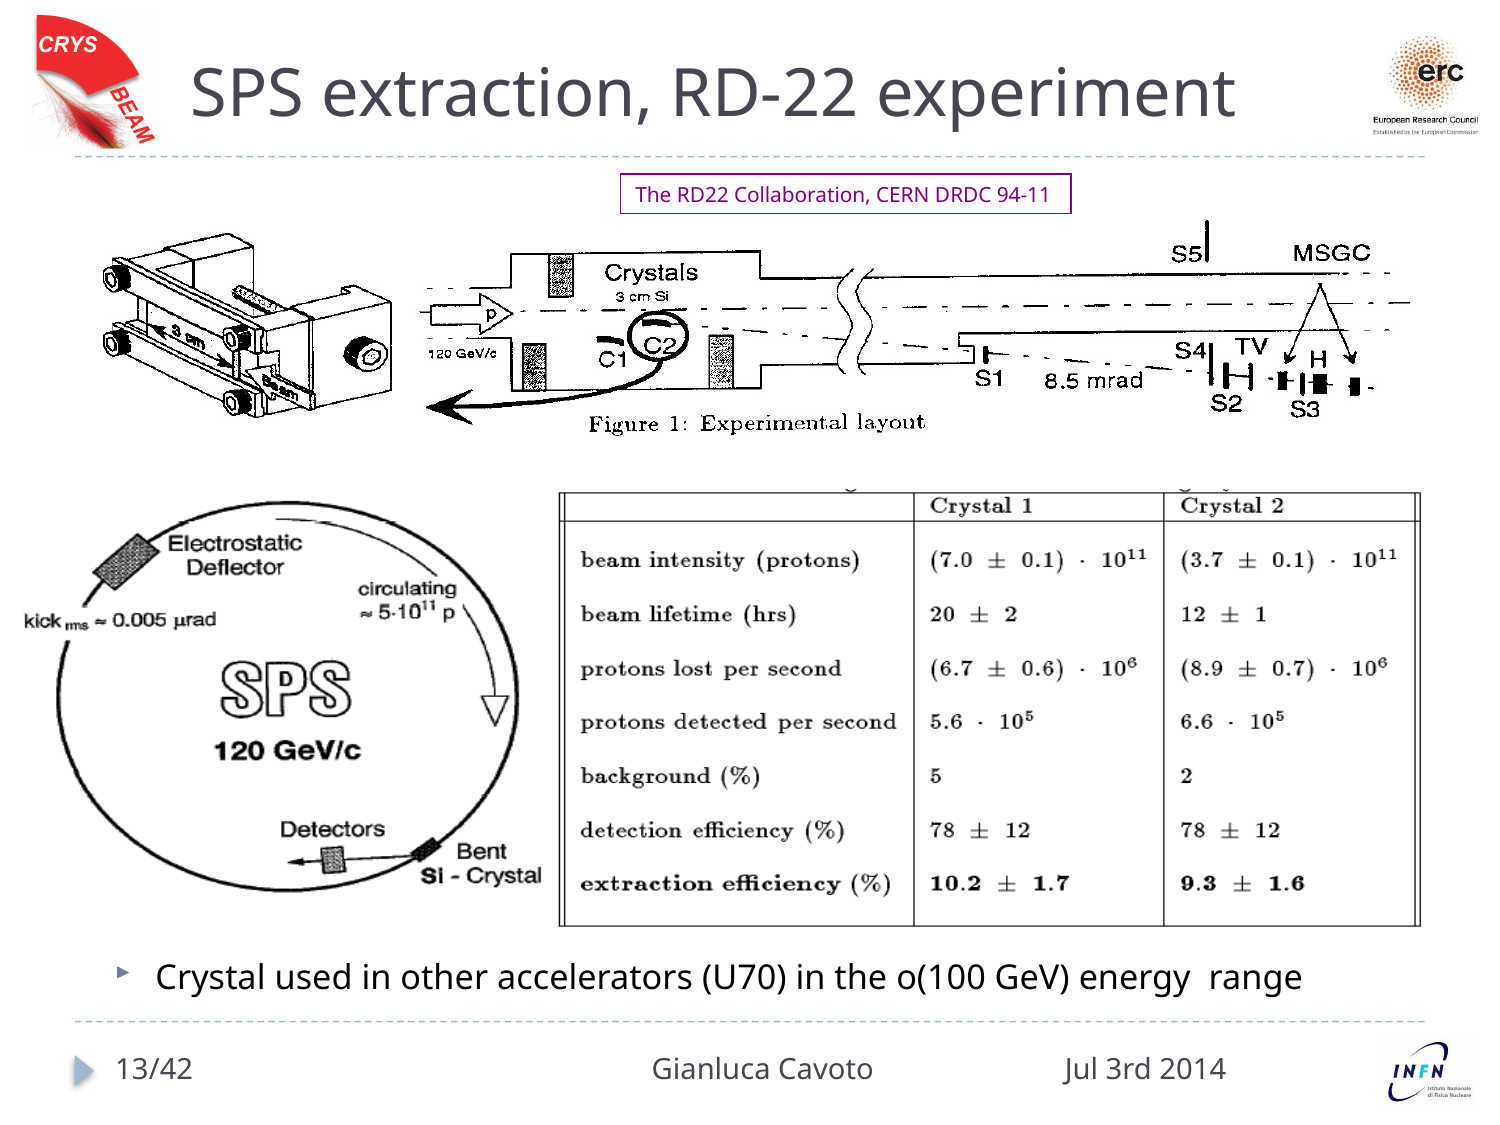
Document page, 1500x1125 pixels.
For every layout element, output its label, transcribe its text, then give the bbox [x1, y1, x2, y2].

picture [1383, 1038, 1476, 1107]
slide_number 13/42 [100, 1042, 426, 1103]
title SPS extraction, RD-22 experiment [176, 36, 1368, 138]
picture [69, 191, 1457, 436]
picture [1373, 36, 1478, 135]
list Crystal used in other accelerators (U70) in the o(100 GeV) energy range [100, 947, 1451, 1029]
picture [31, 10, 158, 149]
picture [4, 489, 1426, 930]
footer Gianluca Cavoto [475, 1042, 1051, 1103]
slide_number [1051, 1042, 1356, 1103]
text_box The RD22 Collaboration, CERN DRDC 94-11 [620, 173, 1072, 191]
